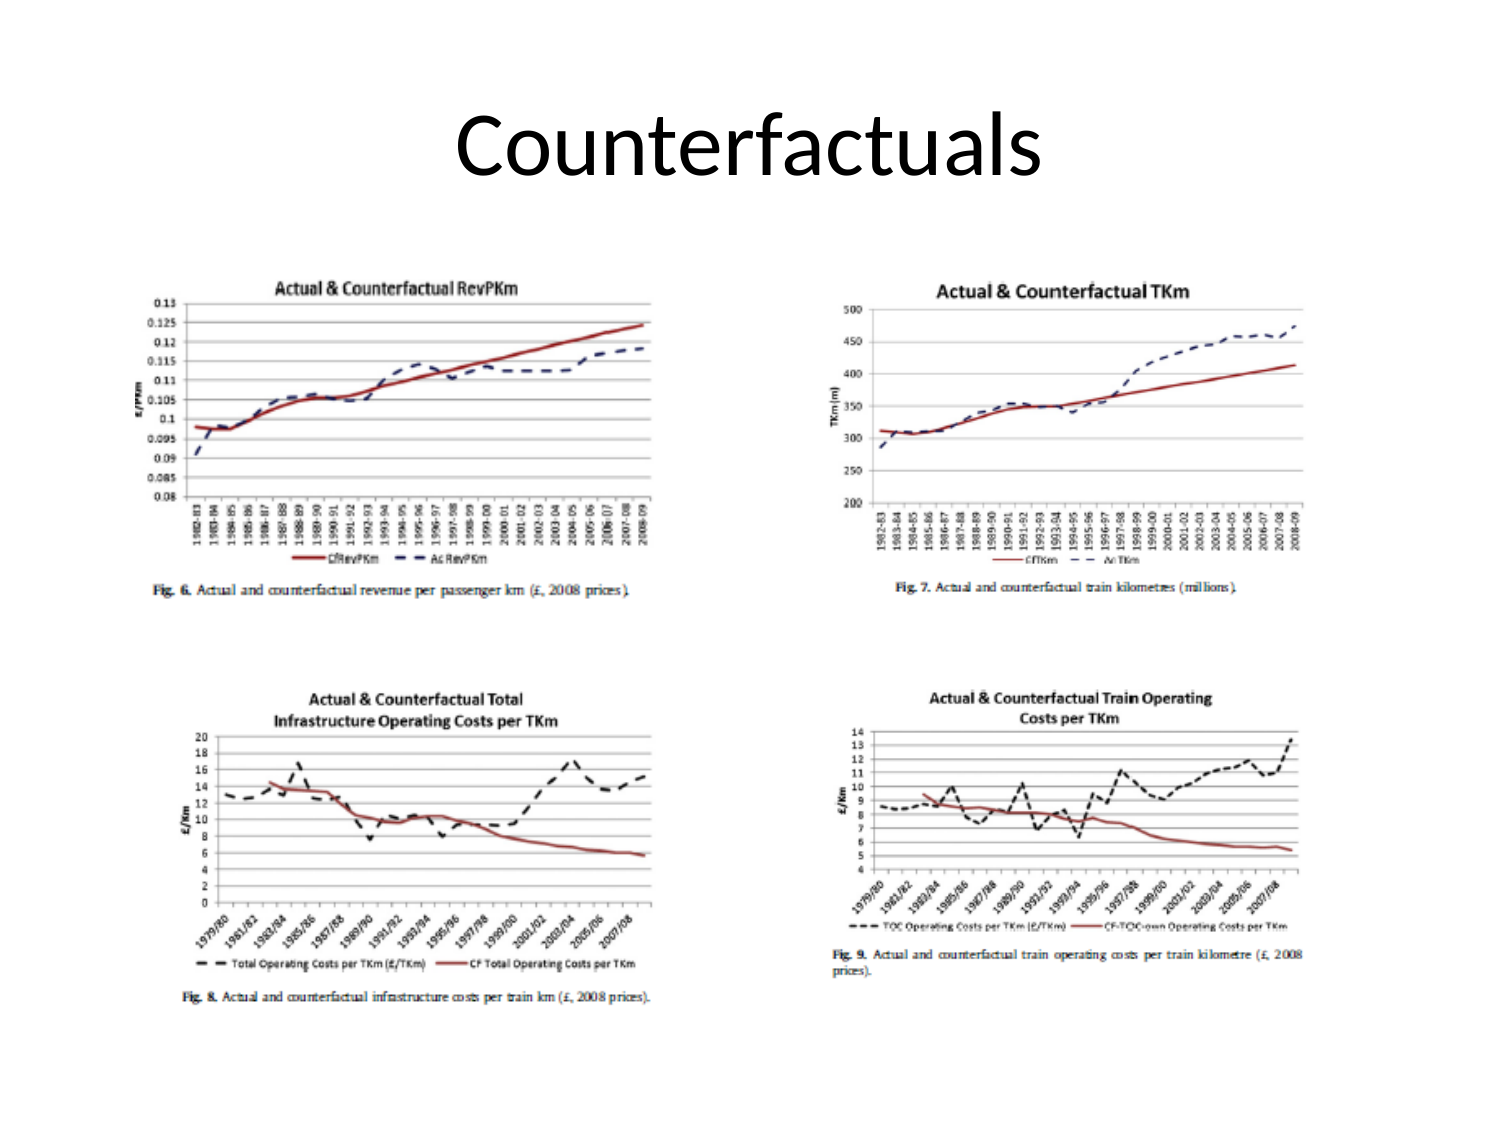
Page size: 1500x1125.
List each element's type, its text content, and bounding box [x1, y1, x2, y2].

picture [828, 680, 1318, 988]
picture [170, 680, 659, 1024]
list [135, 278, 659, 610]
picture [808, 278, 1318, 610]
title Counterfactuals [75, 45, 1425, 233]
